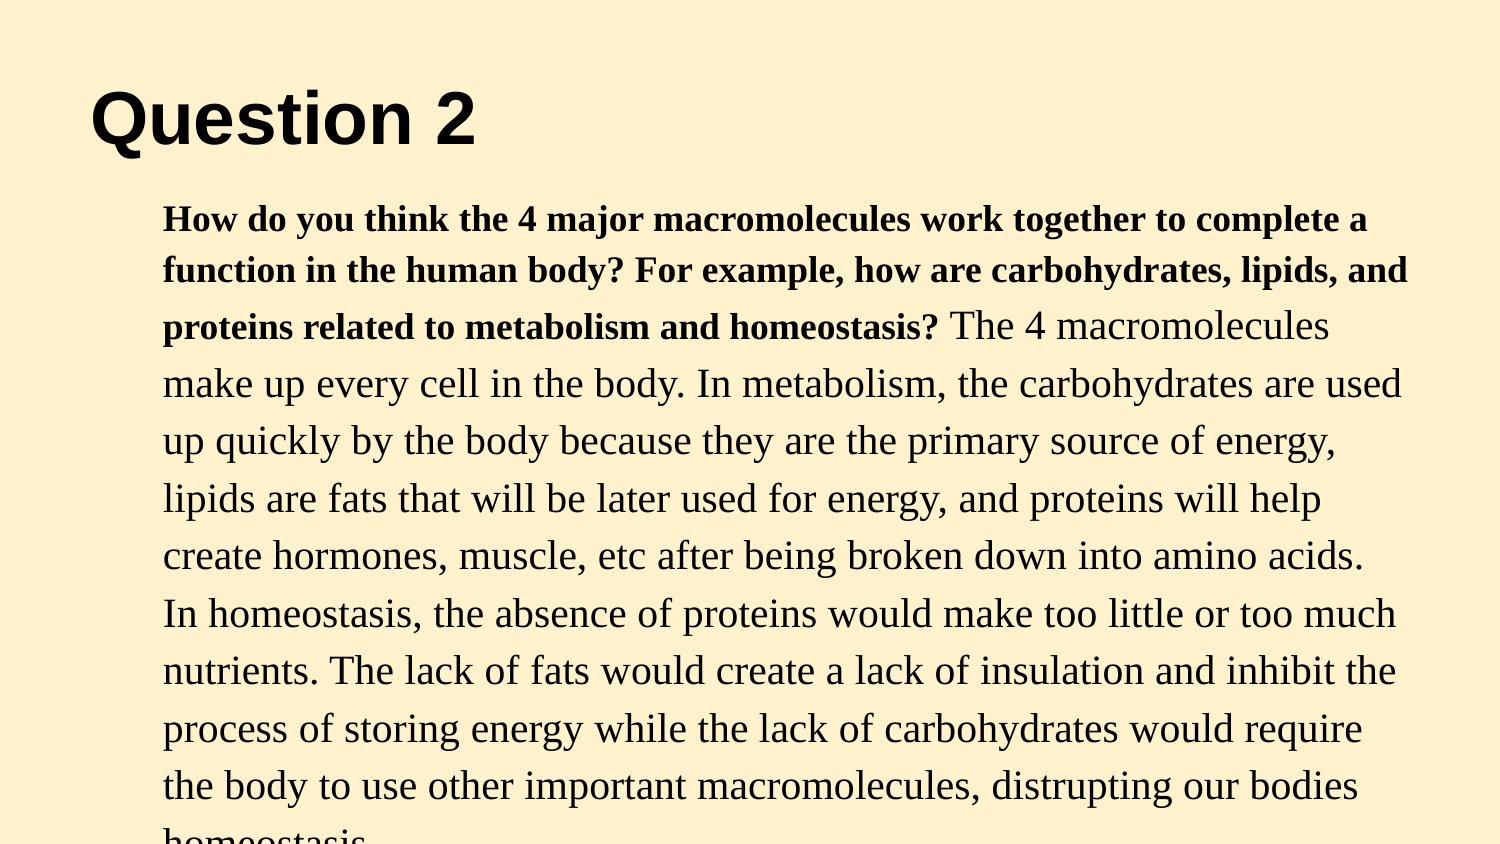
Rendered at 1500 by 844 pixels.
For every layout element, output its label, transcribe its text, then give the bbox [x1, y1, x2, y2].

list How do you think the 4 major macromolecules work together to complete a function in the human body? For example, how are carbohydrates, lipids, and proteins related to metabolism and homeostasis? The 4 macromolecules make up every cell in the body. In metabolism, the carbohydrates are used up quickly by the body because they are the primary source of energy, lipids are fats that will be later used for energy, and proteins will help create hormones, muscle, etc after being broken down into amino acids. In homeostasis, the absence of proteins would make too little or too much nutrients. The lack of fats would create a lack of insulation and inhibit the process of storing energy while the lack of carbohydrates would require the body to use other important macromolecules, distrupting our bodies homeostasis. [75, 140, 1425, 752]
title Question 2 [75, 33, 1425, 140]
